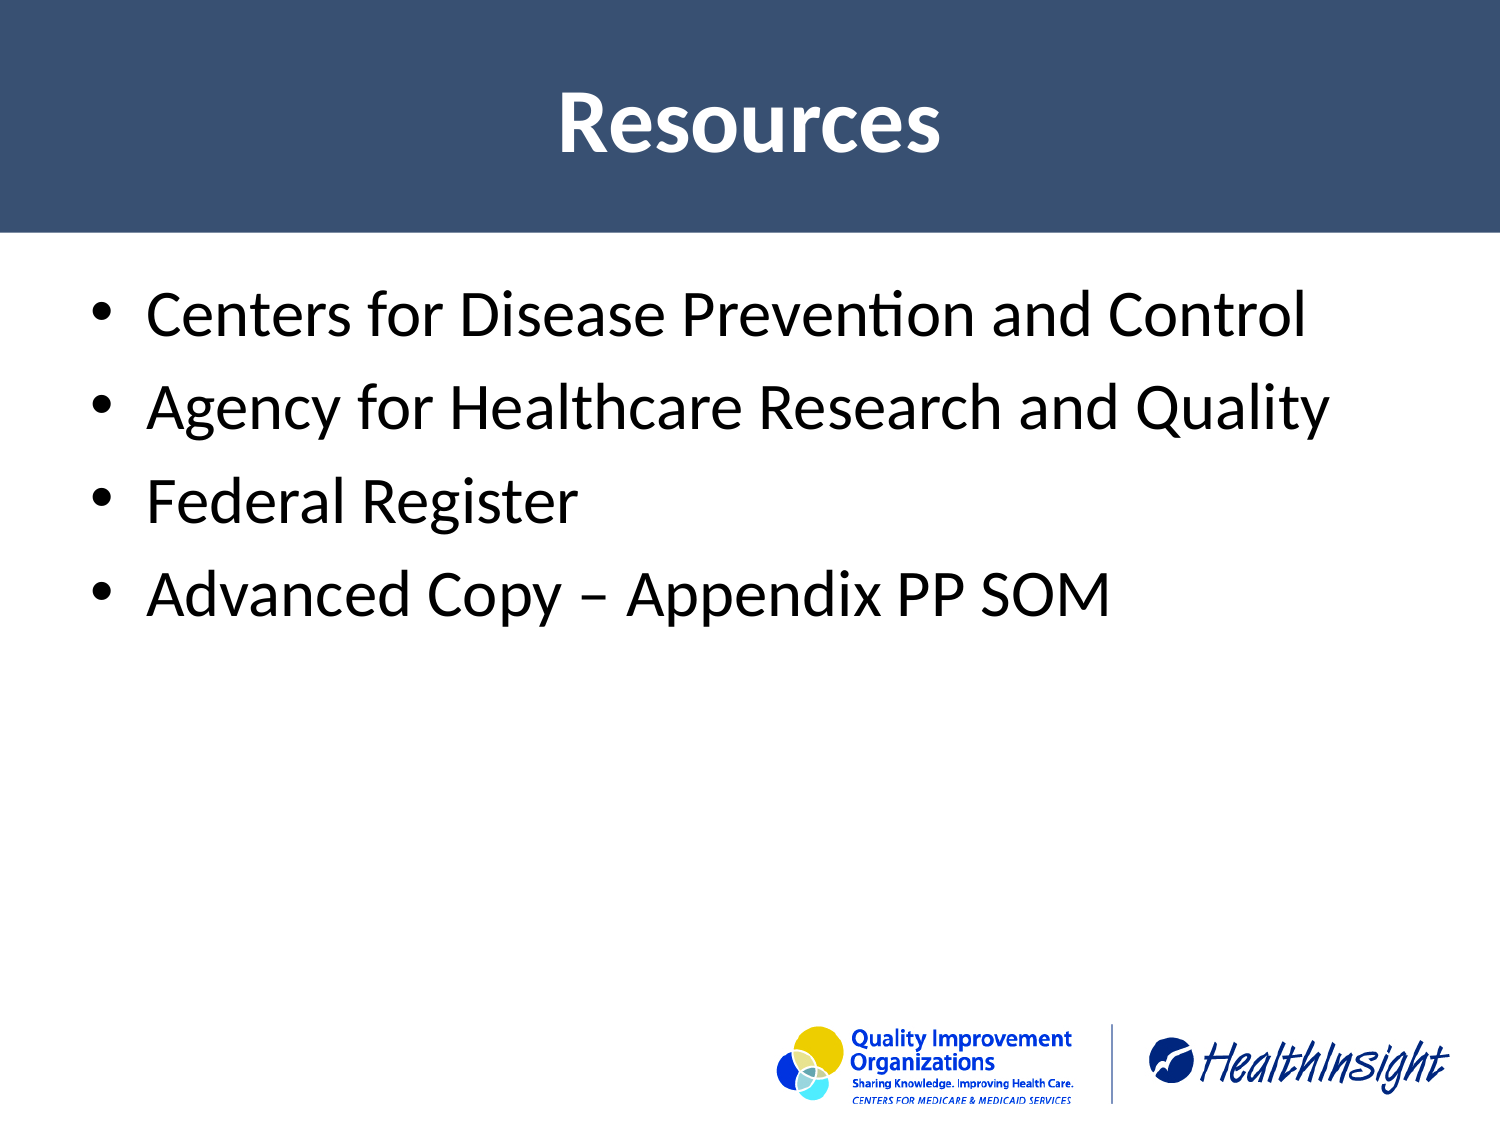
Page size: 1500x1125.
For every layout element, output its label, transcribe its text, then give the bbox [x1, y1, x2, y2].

picture [774, 1024, 1450, 1104]
title Resources [0, 0, 1500, 233]
list Centers for Disease Prevention and Control Agency for Healthcare Research and Quality Federal Register Advanced Copy – Appendix PP SOM [75, 262, 1425, 1005]
